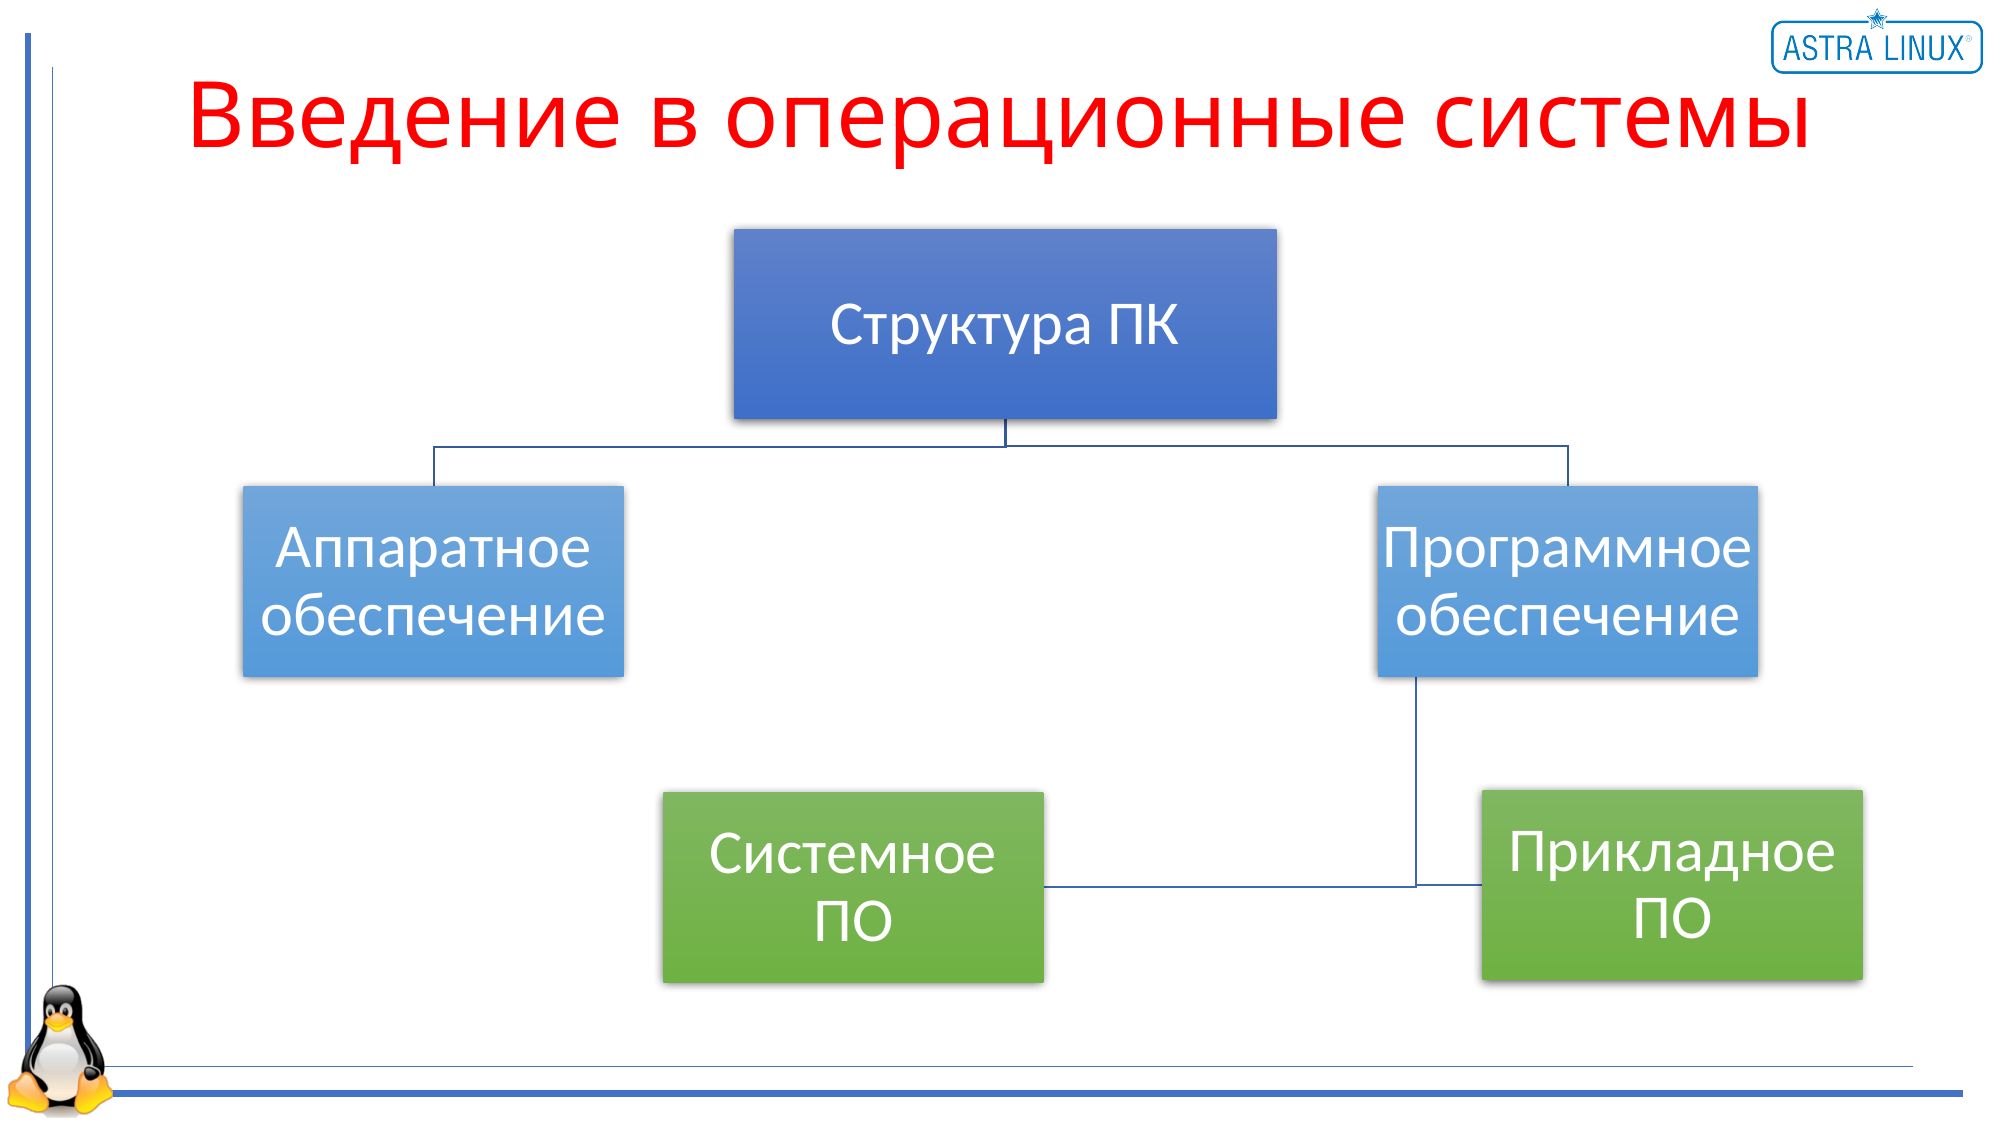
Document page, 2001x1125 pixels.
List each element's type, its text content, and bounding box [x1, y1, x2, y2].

picture [1754, 0, 2000, 91]
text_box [243, 228, 1863, 1125]
title Введение в операционные системы [137, 59, 1863, 177]
picture [0, 948, 131, 1125]
